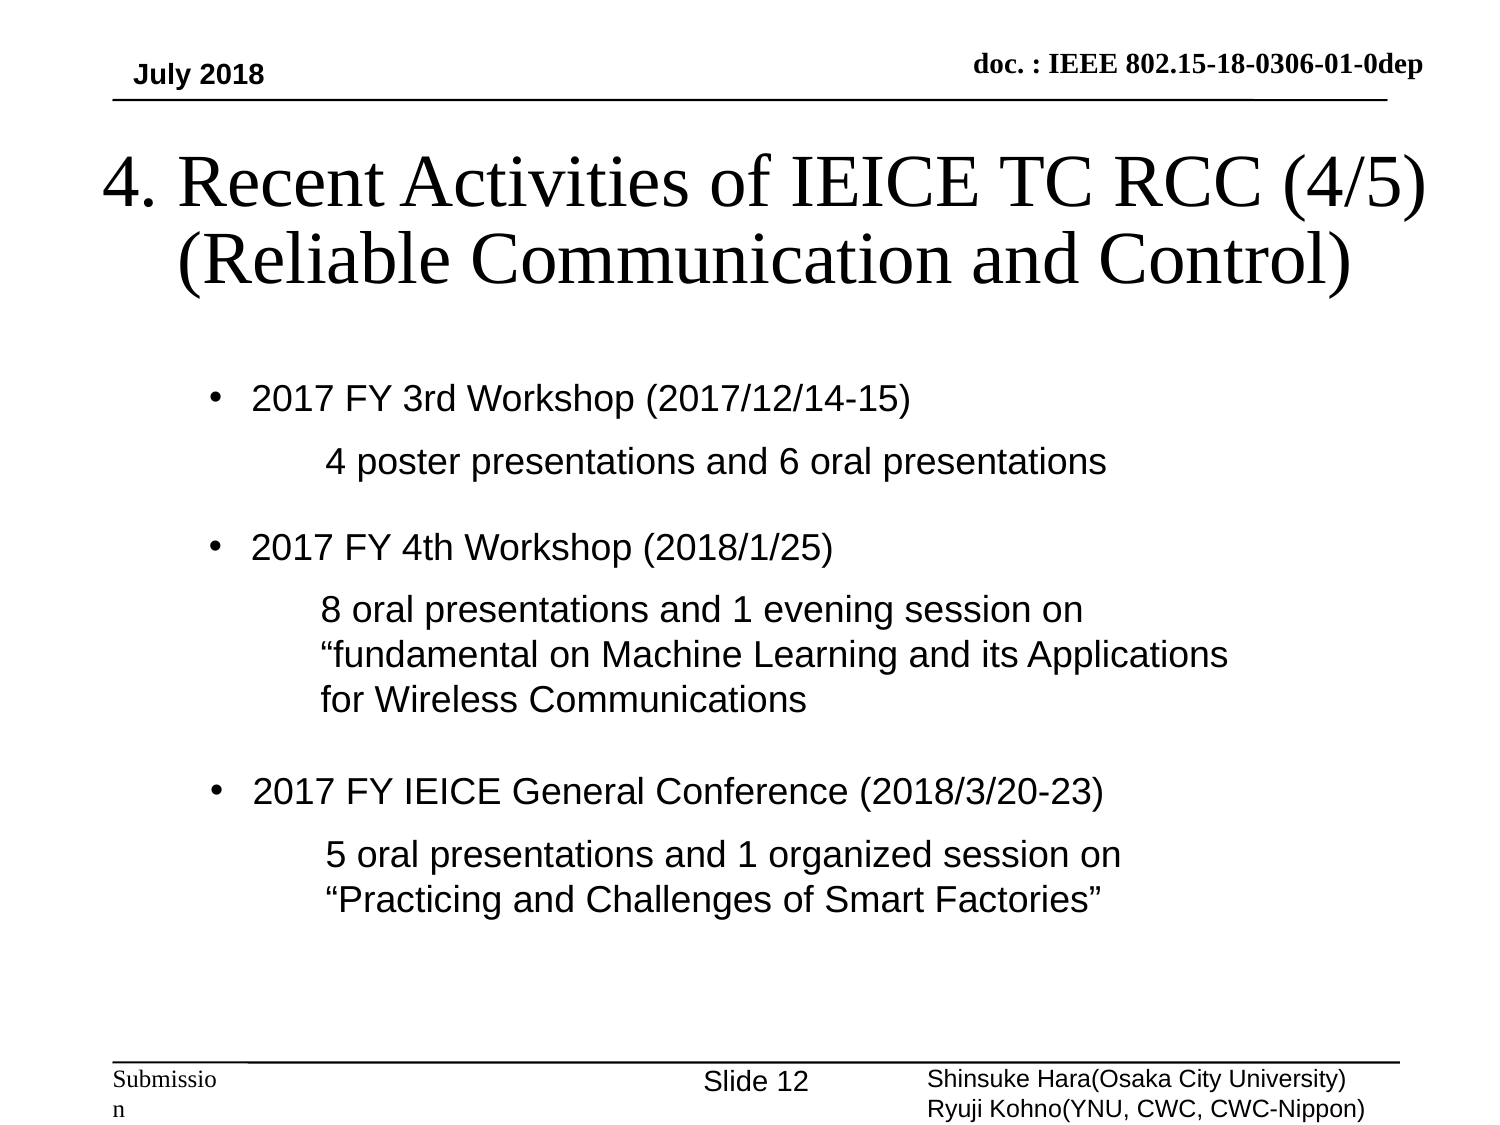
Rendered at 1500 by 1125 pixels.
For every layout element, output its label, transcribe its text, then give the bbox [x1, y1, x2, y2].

slide_number Slide 12 [702, 1061, 810, 1093]
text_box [189, 366, 1128, 491]
footer Shinsuke Hara(Osaka City University) Ryuji Kohno(YNU, CWC, CWC-Nippon) [926, 1061, 1448, 1124]
text_box 4. Recent Activities of IEICE TC RCC (4/5) (Reliable Communication and Control) [53, 137, 1478, 291]
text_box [190, 514, 1259, 730]
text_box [189, 759, 1143, 929]
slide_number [132, 54, 396, 91]
